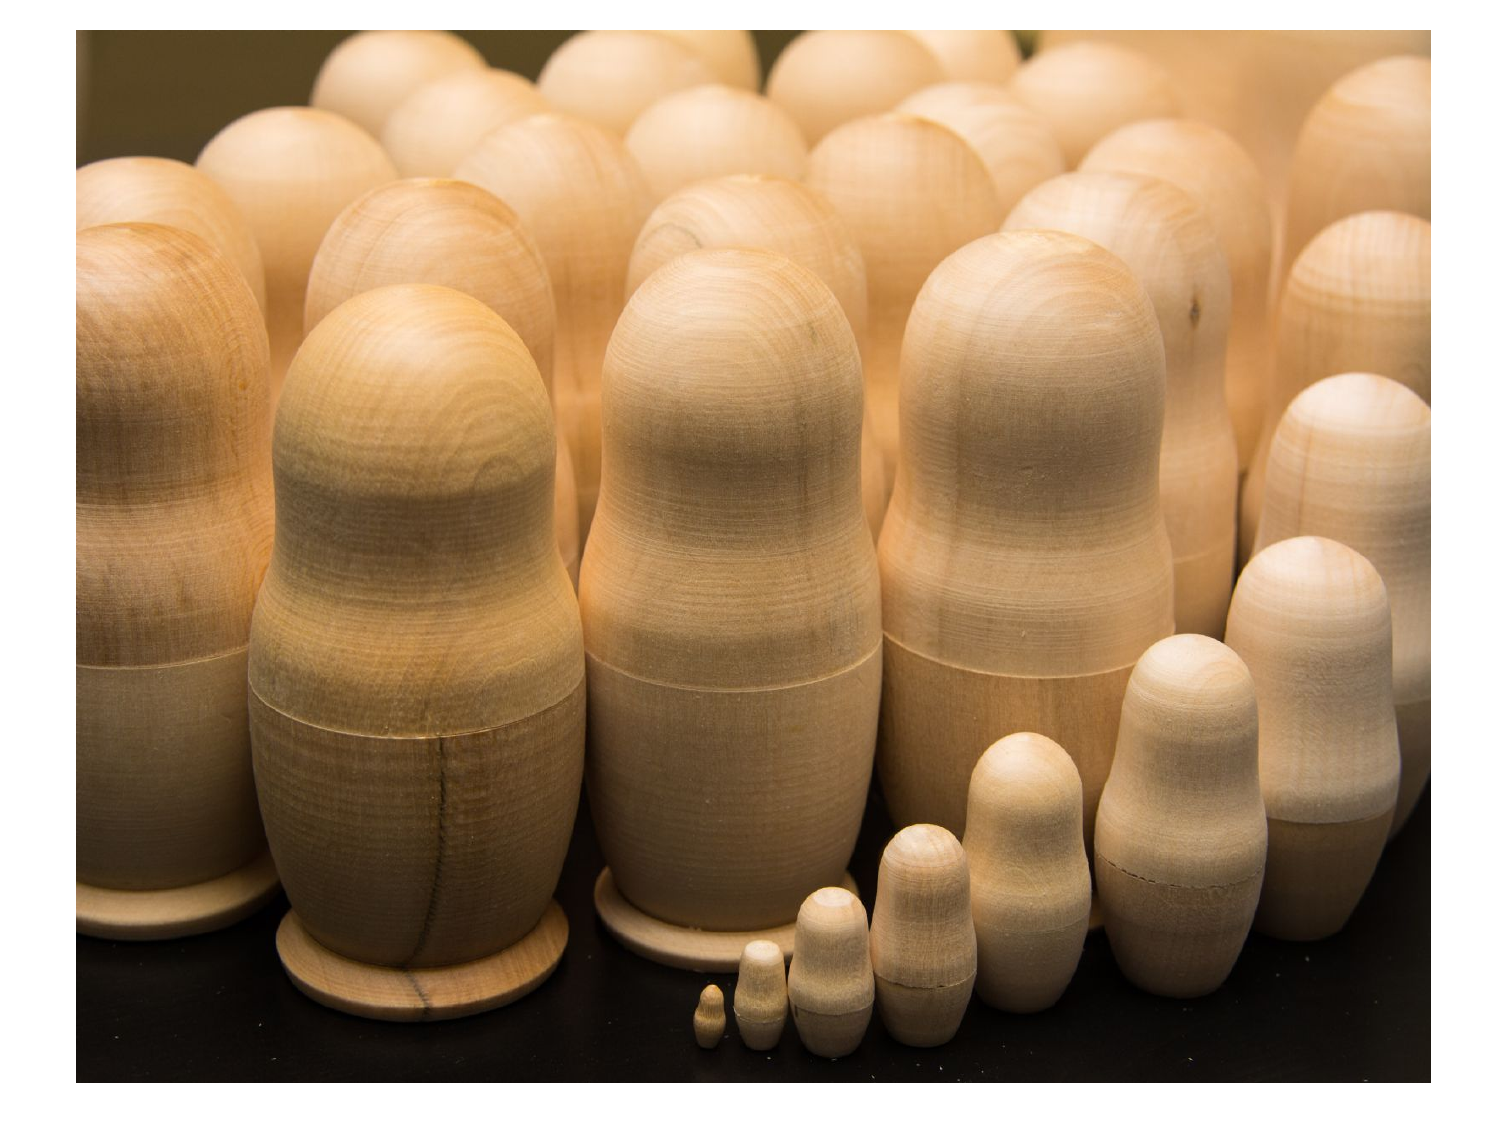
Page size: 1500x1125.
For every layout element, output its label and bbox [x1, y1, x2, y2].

list [76, 30, 1432, 1083]
